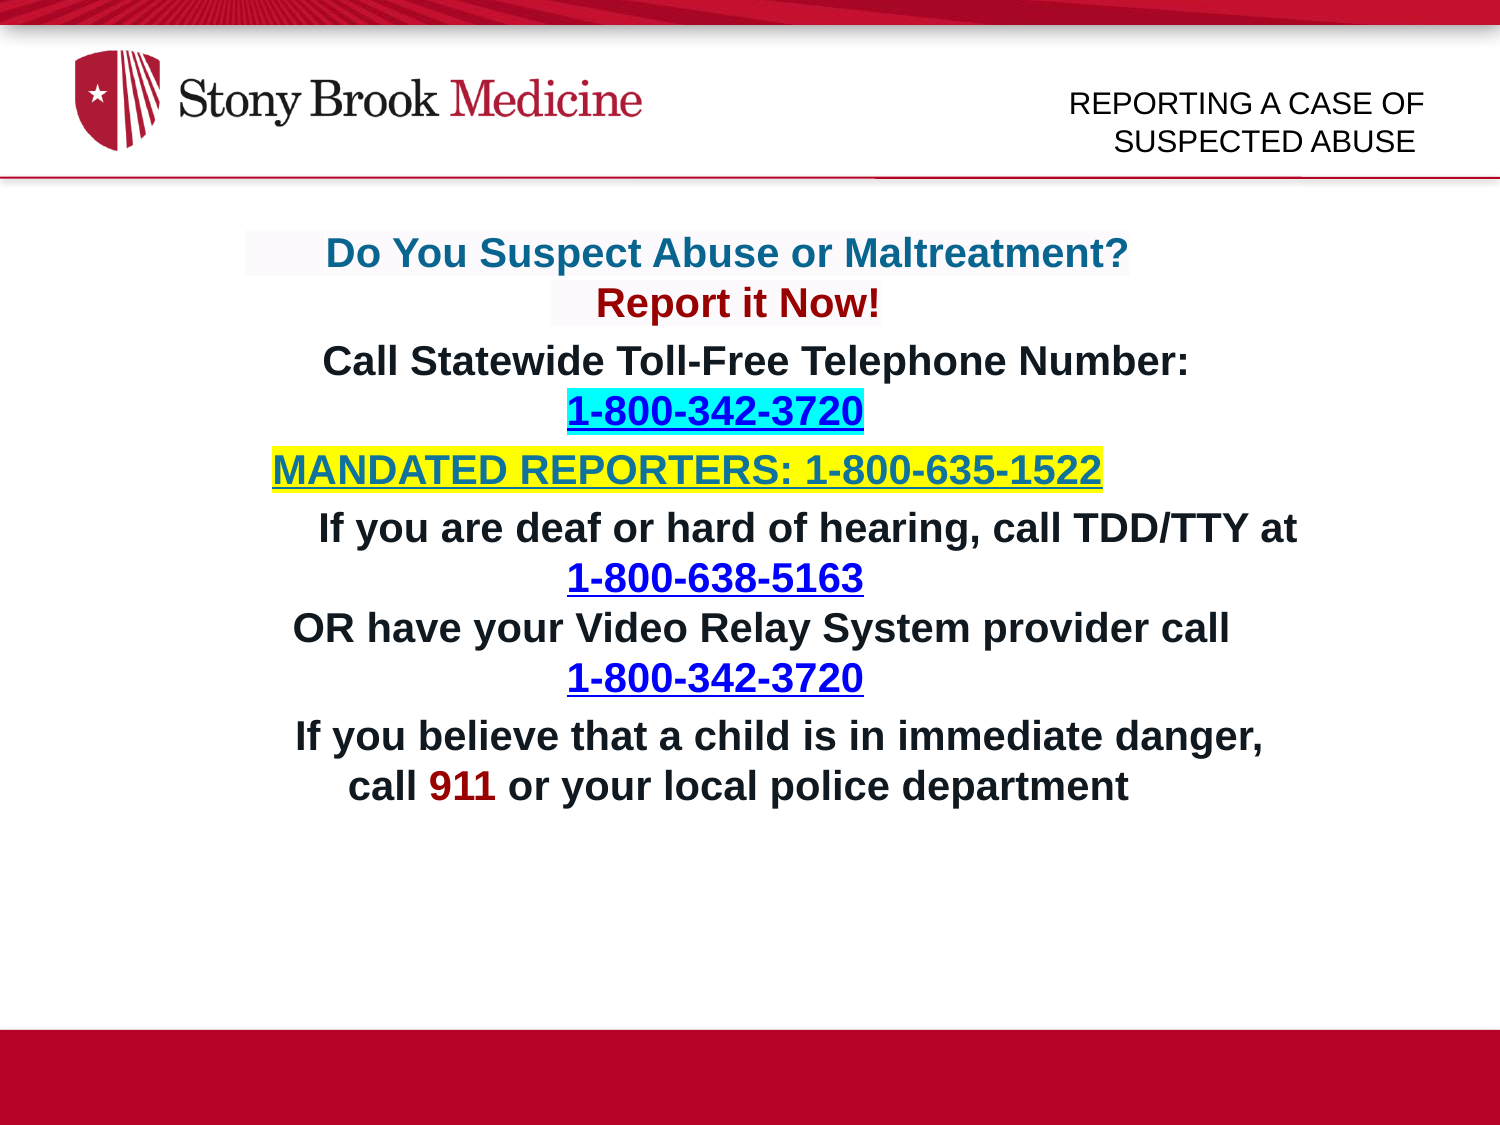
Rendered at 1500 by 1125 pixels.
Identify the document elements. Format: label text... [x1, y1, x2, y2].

list REPORTING A CASE OF SUSPECTED ABUSE [900, 76, 1425, 139]
picture [75, 48, 642, 151]
picture [0, 0, 1500, 25]
list Do You Suspect Abuse or Maltreatment? Report it Now! Call Statewide Toll-Free Telephone Number: 1-800-342-3720 MANDATED REPORTERS: 1-800-635-1522 If you are deaf or hard of hearing, call TDD/TTY at 1-800-638-5163 OR have your Video Relay System provider call 1-800-342-3720 If you believe that a child is in immediate danger, call 911 or your local police department [75, 225, 1300, 1032]
